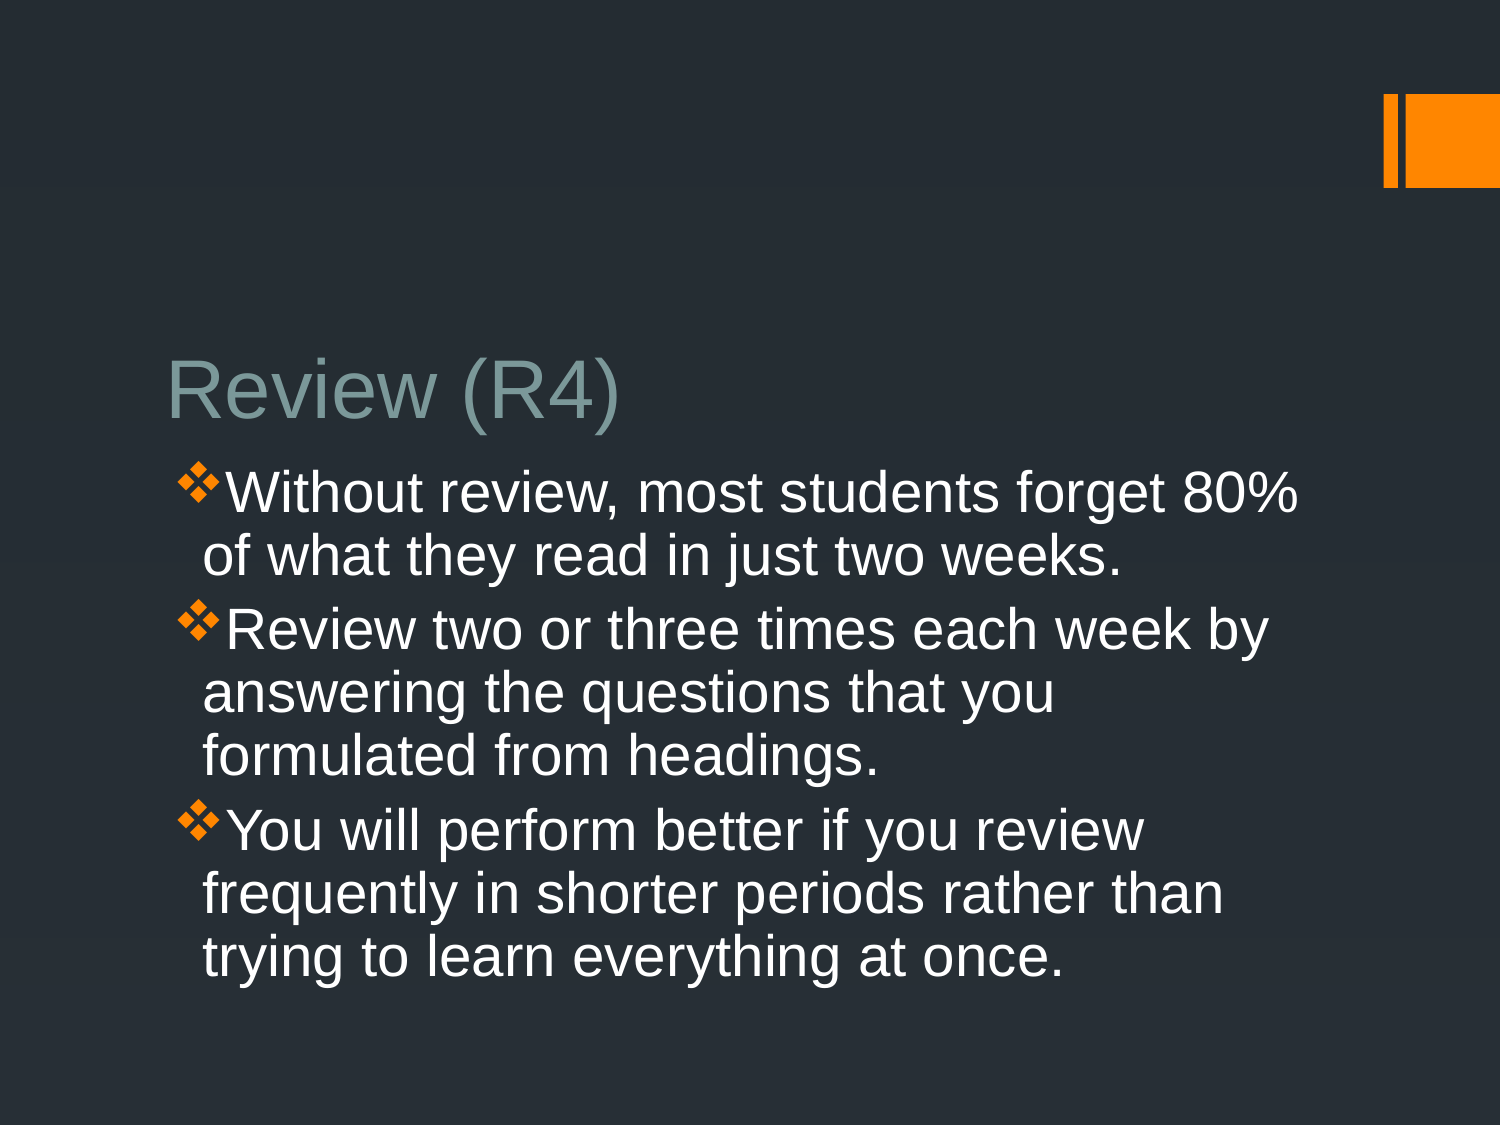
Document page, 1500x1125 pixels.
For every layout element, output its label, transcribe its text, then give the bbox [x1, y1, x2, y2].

list Without review, most students forget 80% of what they read in just two weeks. Review two or three times each week by answering the questions that you formulated from headings. You will perform better if you review frequently in shorter periods rather than trying to learn everything at once. [150, 454, 1350, 1035]
title Review (R4) [150, 253, 1350, 443]
